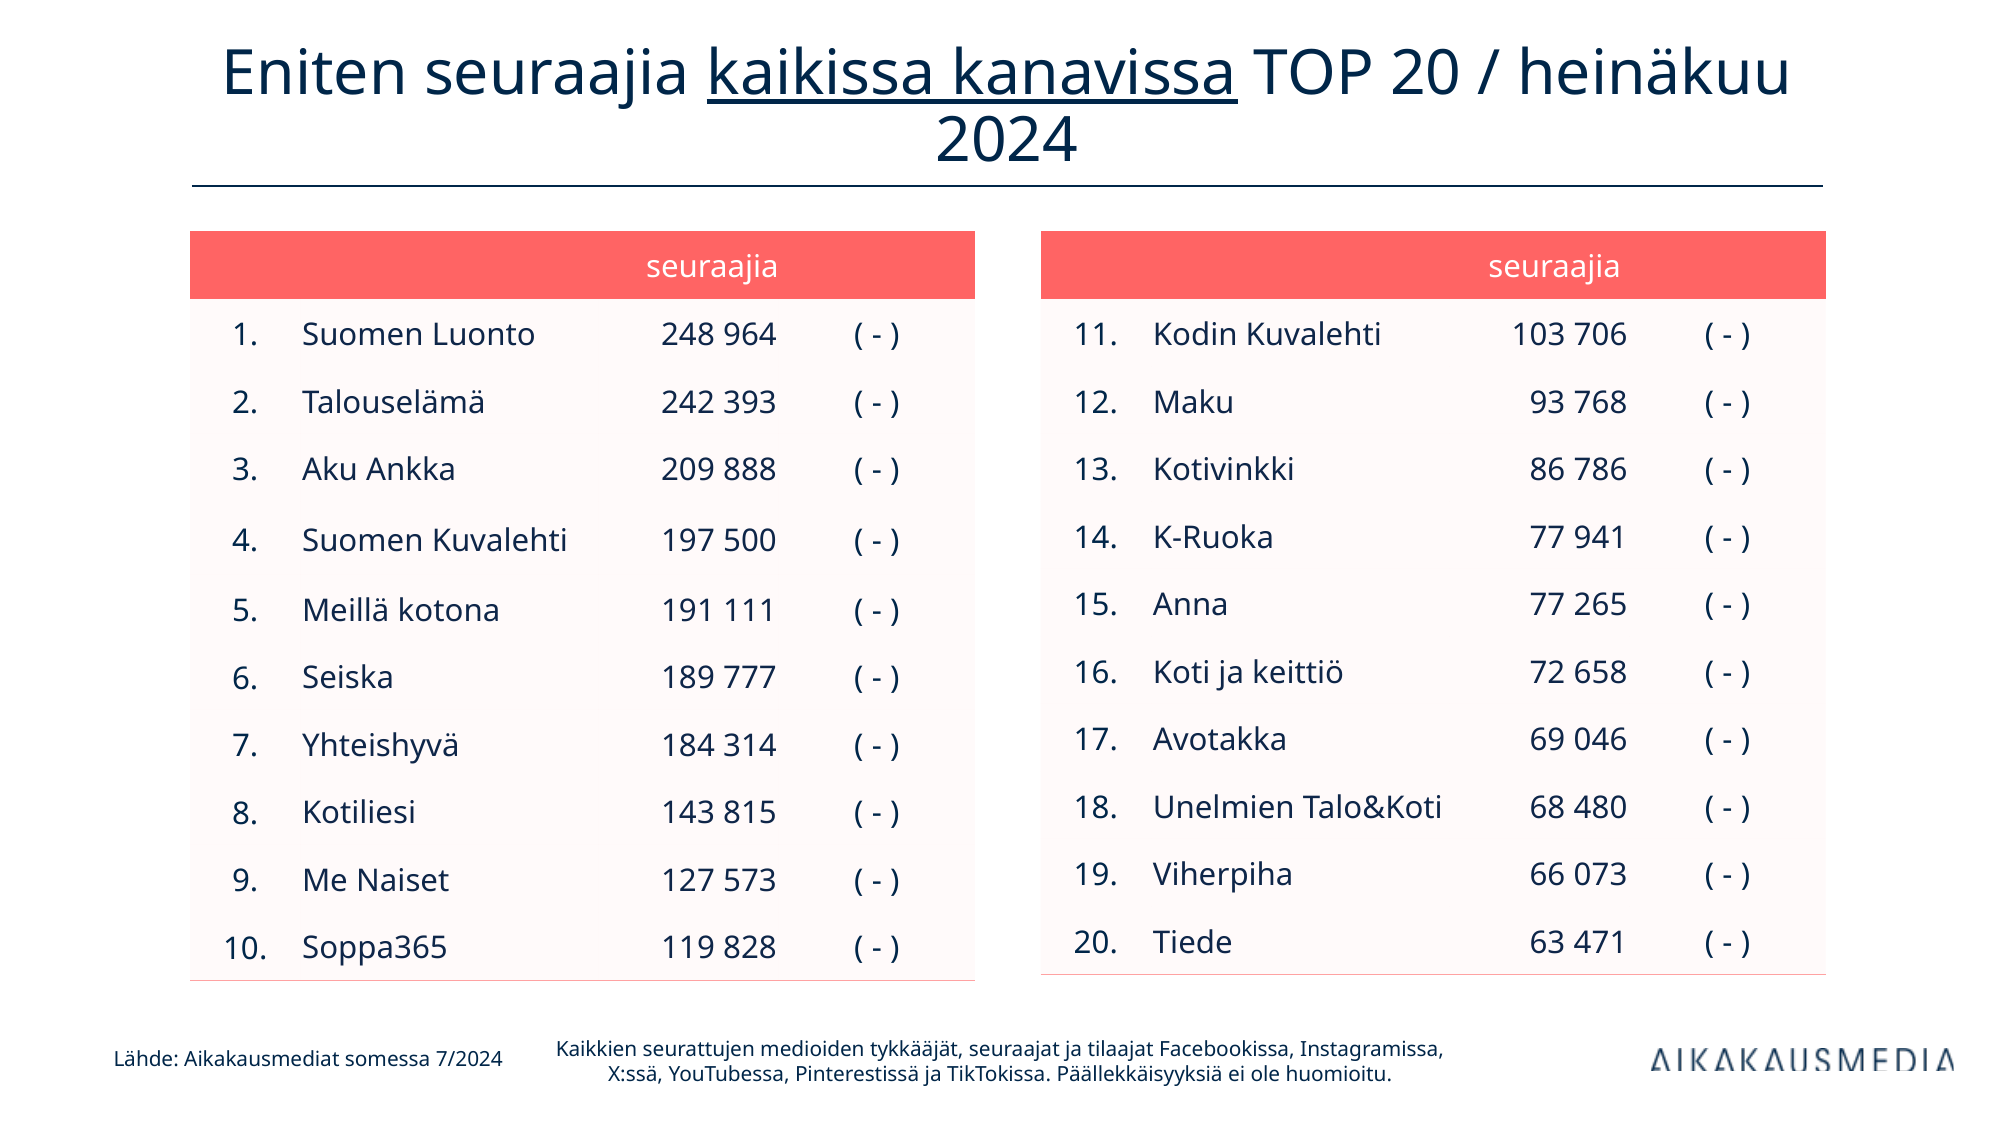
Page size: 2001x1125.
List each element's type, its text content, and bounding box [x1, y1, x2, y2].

table_cell 17. [1041, 704, 1151, 771]
table_cell ( - ) [779, 434, 975, 501]
table_cell ( - ) [779, 845, 975, 912]
table_cell Kotivinkki [1151, 434, 1449, 501]
table_cell 189 777 [599, 642, 779, 710]
table_cell 19. [1041, 839, 1151, 906]
table_cell Kodin Kuvalehti [1151, 299, 1449, 366]
table_cell 11. [1041, 299, 1151, 366]
table_cell 8. [190, 777, 301, 845]
table_cell 20. [1041, 906, 1151, 974]
table_cell 77 941 [1449, 501, 1629, 569]
table_cell 77 265 [1449, 569, 1629, 636]
table_cell Anna [1151, 569, 1449, 636]
table_cell ( - ) [1629, 839, 1826, 906]
table_header [1041, 231, 1449, 299]
table_header seuraajia [1449, 231, 1629, 299]
table_cell 93 768 [1449, 366, 1629, 434]
table_cell Yhteishyvä [301, 710, 599, 777]
table_cell 103 706 [1449, 299, 1629, 366]
table_cell Me Naiset [301, 845, 599, 912]
table_cell 10. [190, 912, 301, 980]
table_cell 16. [1041, 636, 1151, 704]
table_cell 4. [190, 501, 301, 575]
table_cell ( - ) [1629, 501, 1826, 569]
table_cell 2. [190, 366, 301, 434]
table_cell 7. [190, 710, 301, 777]
table_cell 63 471 [1449, 906, 1629, 974]
table_cell 6. [190, 642, 301, 710]
table_cell Talouselämä [301, 366, 599, 434]
table_cell 1. [190, 299, 301, 366]
table_cell 119 828 [599, 912, 779, 980]
table_cell ( - ) [779, 366, 975, 434]
table_cell 69 046 [1449, 704, 1629, 771]
table_cell 184 314 [599, 710, 779, 777]
table_cell ( - ) [779, 912, 975, 980]
table_cell 13. [1041, 434, 1151, 501]
table_cell Aku Ankka [301, 434, 599, 501]
table_cell ( - ) [1629, 771, 1826, 839]
table_cell Maku [1151, 366, 1449, 434]
table_cell Seiska [301, 642, 599, 710]
table_cell Tiede [1151, 906, 1449, 974]
table_cell ( - ) [779, 710, 975, 777]
table_cell Suomen Luonto [301, 299, 599, 366]
table_cell 14. [1041, 501, 1151, 569]
table_cell ( - ) [1629, 704, 1826, 771]
table_cell ( - ) [1629, 569, 1826, 636]
table_cell ( - ) [1629, 366, 1826, 434]
table_cell 209 888 [599, 434, 779, 501]
table_cell 9. [190, 845, 301, 912]
title Eniten seuraajia kaikissa kanavissa TOP 20 / heinäkuu 2024 [137, 31, 1877, 185]
table_cell Soppa365 [301, 912, 599, 980]
table_cell 12. [1041, 366, 1151, 434]
table_cell 143 815 [599, 777, 779, 845]
table_header [779, 231, 975, 299]
table_cell ( - ) [779, 299, 975, 366]
table_cell 68 480 [1449, 771, 1629, 839]
table_cell ( - ) [1629, 906, 1826, 974]
table_cell ( - ) [779, 501, 975, 575]
table_header seuraajia [599, 231, 779, 299]
table_cell 66 073 [1449, 839, 1629, 906]
table_cell ( - ) [779, 642, 975, 710]
table_cell 248 964 [599, 299, 779, 366]
table_cell ( - ) [779, 777, 975, 845]
table_cell 197 500 [599, 501, 779, 575]
table_cell 72 658 [1449, 636, 1629, 704]
table_cell K-Ruoka [1151, 501, 1449, 569]
table_cell 86 786 [1449, 434, 1629, 501]
table_cell ( - ) [779, 575, 975, 642]
table_cell 18. [1041, 771, 1151, 839]
table_cell Avotakka [1151, 704, 1449, 771]
table_header [1629, 231, 1826, 299]
table_cell Unelmien Talo&Koti [1151, 771, 1449, 839]
table_header [190, 231, 599, 299]
table_cell Suomen Kuvalehti [301, 501, 599, 575]
table_cell 3. [190, 434, 301, 501]
table_cell 15. [1041, 569, 1151, 636]
text_box Kaikkien seurattujen medioiden tykkääjät, seuraajat ja tilaajat Facebookissa, Instagramissa, X:ssä, YouTubessa, Pinterestissä ja TikTokissa. Päällekkäisyyksiä ei ole huomioitu. [516, 1027, 1484, 1093]
table_cell 191 111 [599, 575, 779, 642]
table_cell 5. [190, 575, 301, 642]
table_cell Kotiliesi [301, 777, 599, 845]
table_cell 242 393 [599, 366, 779, 434]
table_cell ( - ) [1629, 299, 1826, 366]
table_cell Meillä kotona [301, 575, 599, 642]
table_cell Viherpiha [1151, 839, 1449, 906]
table_cell ( - ) [1629, 636, 1826, 704]
table_cell 127 573 [599, 845, 779, 912]
table_cell ( - ) [1629, 434, 1826, 501]
table_cell Koti ja keittiö [1151, 636, 1449, 704]
